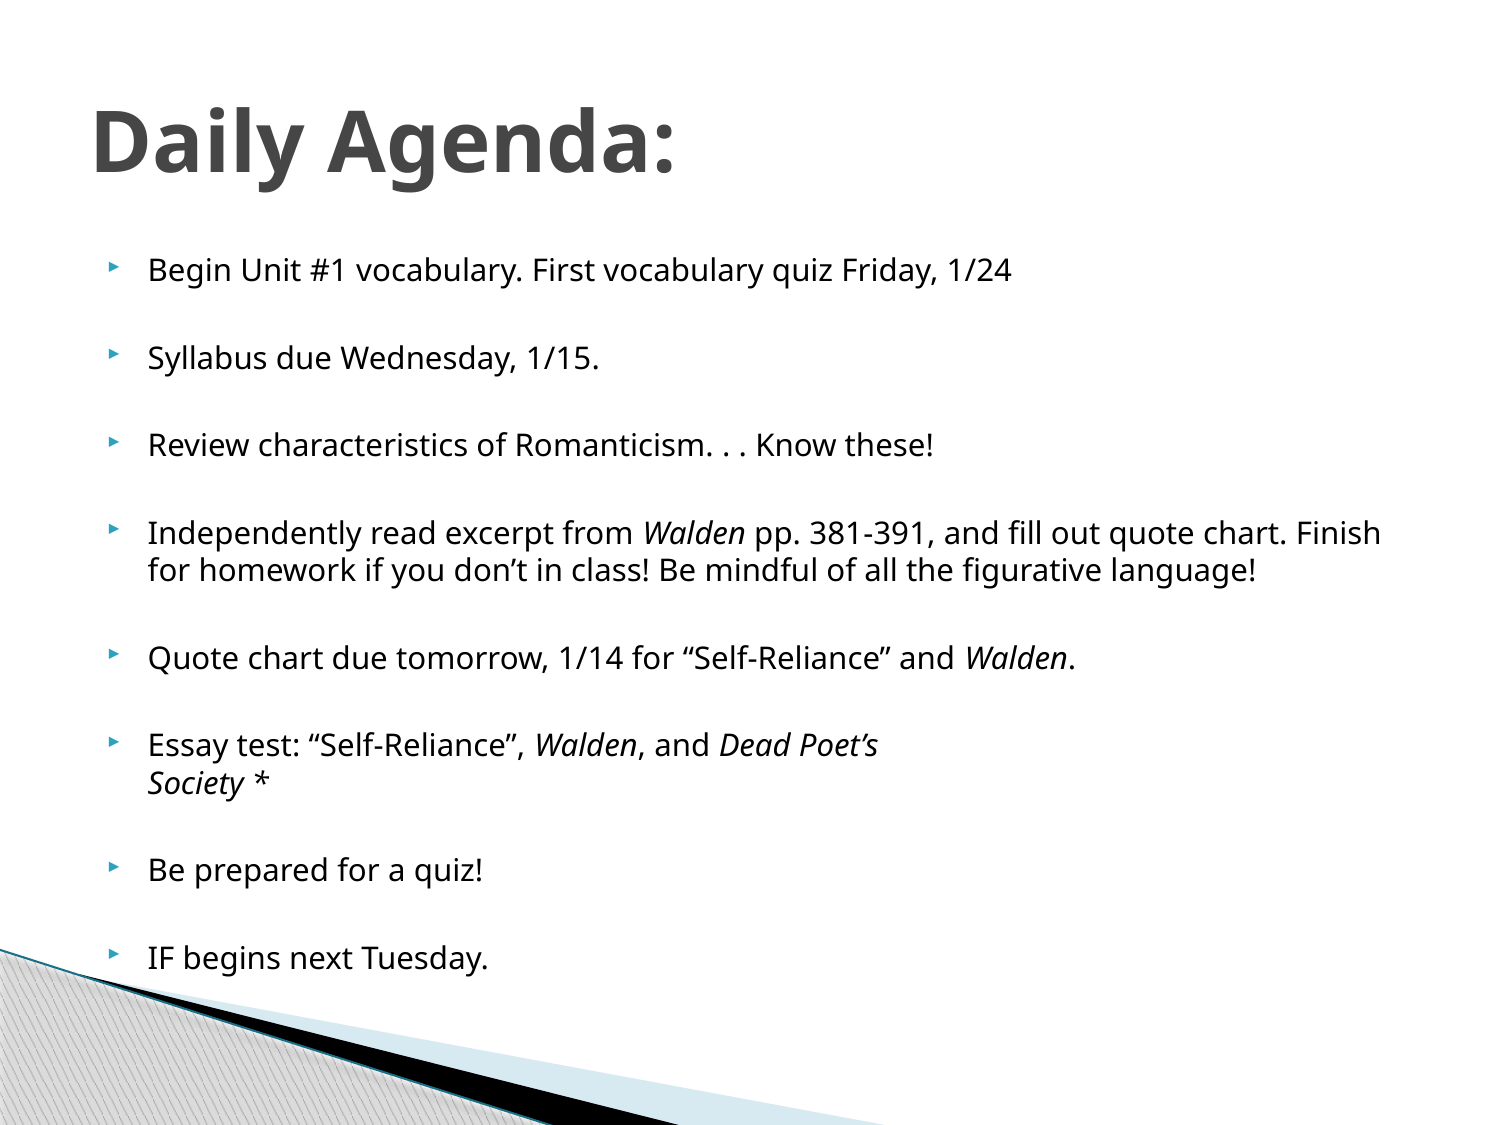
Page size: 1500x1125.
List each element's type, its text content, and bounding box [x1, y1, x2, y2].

list Begin Unit #1 vocabulary. First vocabulary quiz Friday, 1/24 Syllabus due Wednesday, 1/15. Review characteristics of Romanticism. . . Know these! Independently read excerpt from Walden pp. 381-391, and fill out quote chart. Finish for homework if you don’t in class! Be mindful of all the figurative language! Quote chart due tomorrow, 1/14 for “Self-Reliance” and Walden. Essay test: “Self-Reliance”, Walden, and Dead Poet’s Society * Be prepared for a quiz! IF begins next Tuesday. [75, 243, 1425, 986]
title Daily Agenda: [75, 45, 1425, 233]
